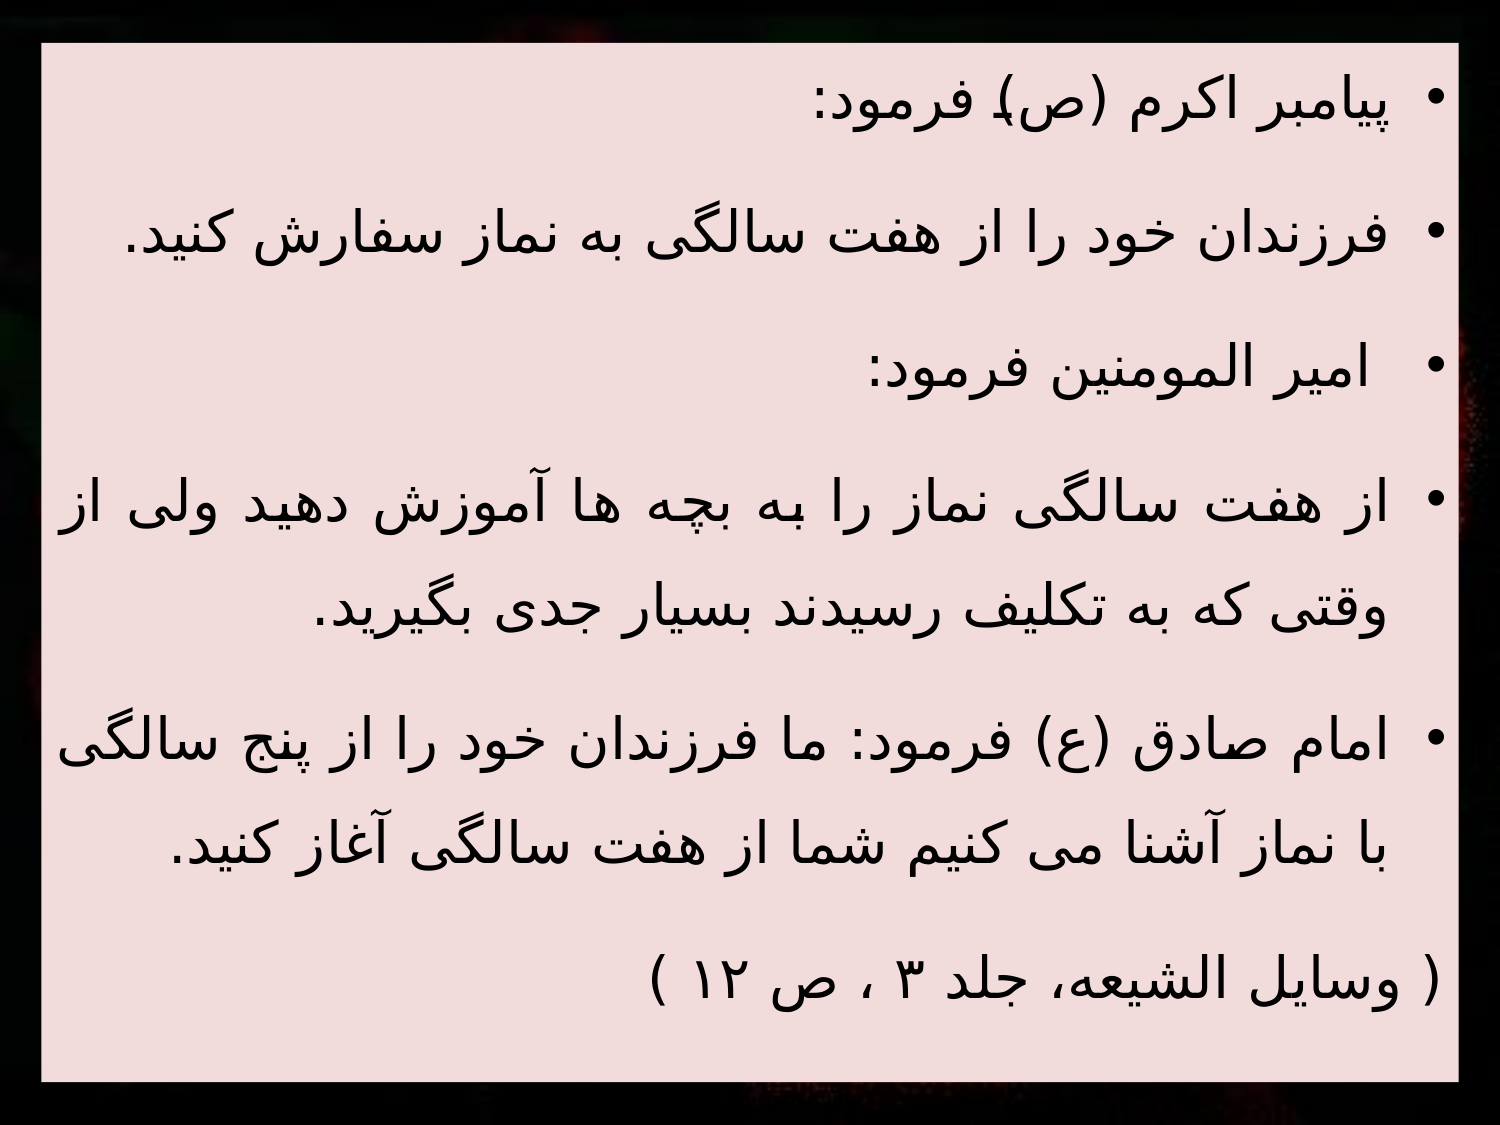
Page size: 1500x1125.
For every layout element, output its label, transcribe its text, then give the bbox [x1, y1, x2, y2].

picture [0, 0, 1500, 1125]
list پیامبر اکرم (ص) فرمود: فرزندان خود را از هفت سالگی به نماز سفارش کنید. امیر المومنین فرمود: از هفت سالگی نماز را به بچه ها آموزش دهید ولی از وقتی که به تکلیف رسیدند بسیار جدی بگیرید. امام صادق (ع) فرمود: ما فرزندان خود را از پنج سالگی با نماز آشنا می کنیم شما از هفت سالگی آغاز کنید. ( وسایل الشیعه، جلد ۳ ، ص ۱۲ ) [41, 42, 1459, 1083]
